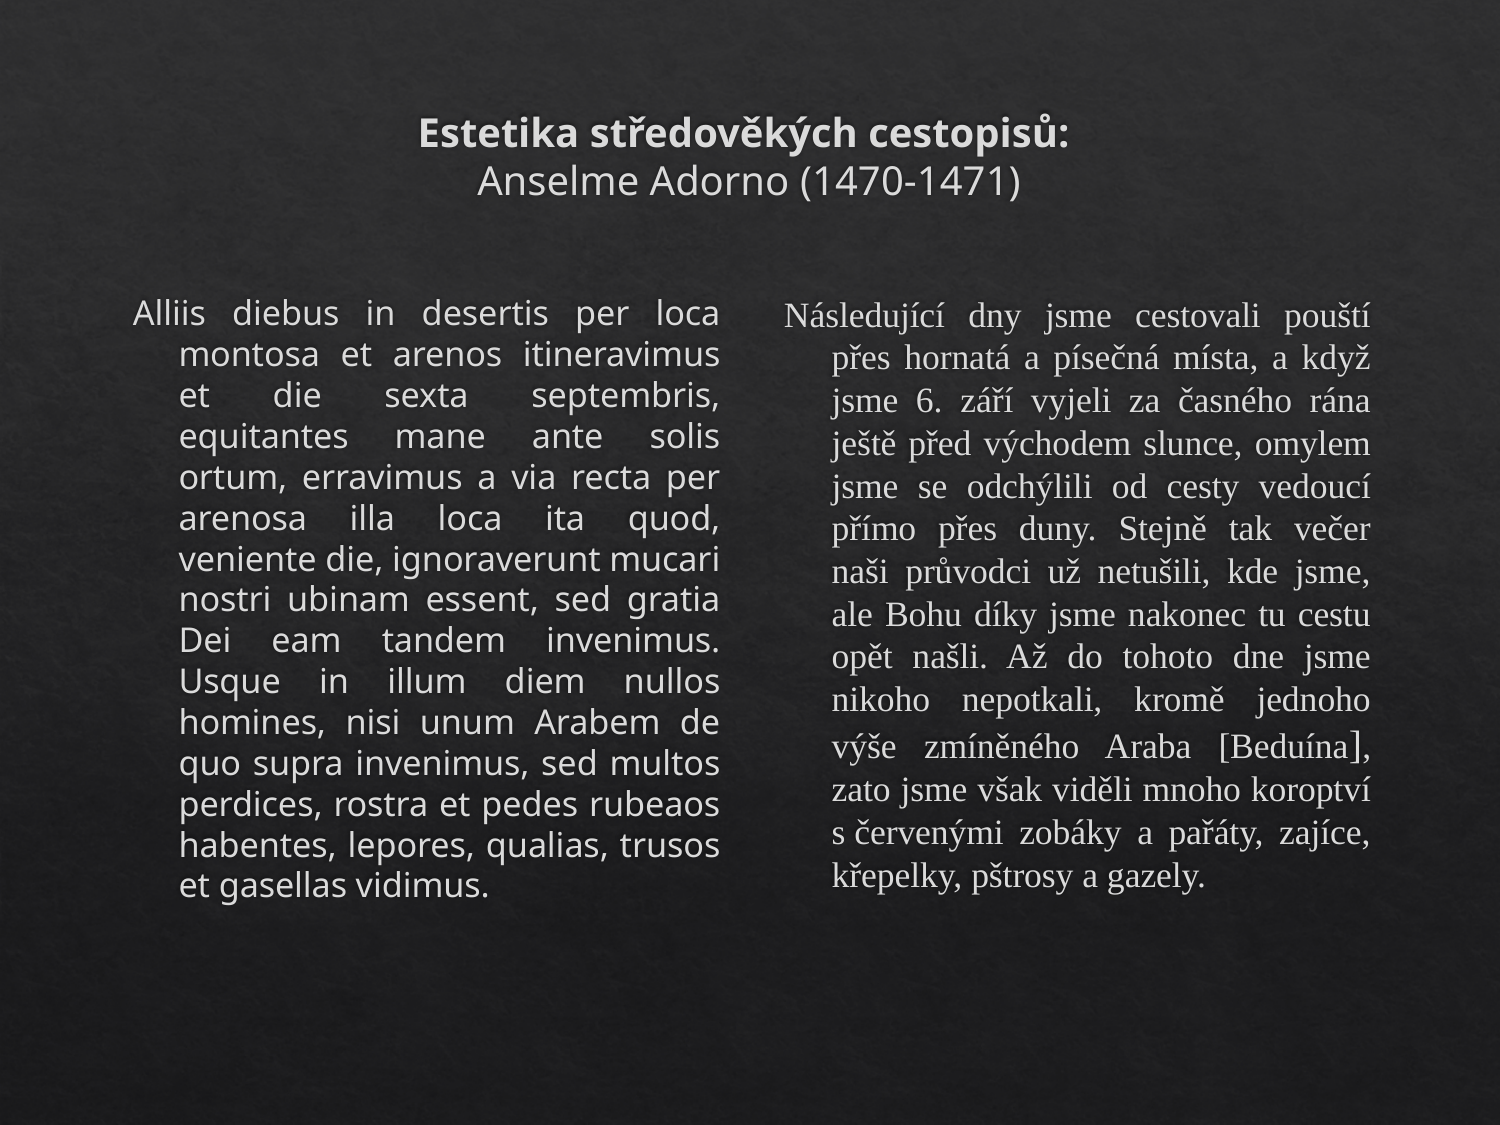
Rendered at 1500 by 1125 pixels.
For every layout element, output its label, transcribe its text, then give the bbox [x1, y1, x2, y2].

list Alliis diebus in desertis per loca montosa et arenos itineravimus et die sexta septembris, equitantes mane ante solis ortum, erravimus a via recta per arenosa illa loca ita quod, veniente die, ignoraverunt mucari nostri ubinam essent, sed gratia Dei eam tandem invenimus. Usque in illum diem nullos homines, nisi unum Arabem de quo supra invenimus, sed multos perdices, rostra et pedes rubeaos habentes, lepores, qualias, trusos et gasellas vidimus. [112, 284, 736, 950]
title Estetika středověkých cestopisů: Anselme Adorno (1470-1471) [112, 99, 1387, 260]
list Následující dny jsme cestovali pouští přes hornatá a písečná místa, a když jsme 6. září vyjeli za časného rána ještě před východem slunce, omylem jsme se odchýlili od cesty vedoucí přímo přes duny. Stejně tak večer naši průvodci už netušili, kde jsme, ale Bohu díky jsme nakonec tu cestu opět našli. Až do tohoto dne jsme nikoho nepotkali, kromě jednoho výše zmíněného Araba [Beduína], zato jsme však viděli mnoho koroptví s červenými zobáky a pařáty, zajíce, křepelky, pštrosy a gazely. [763, 284, 1387, 950]
